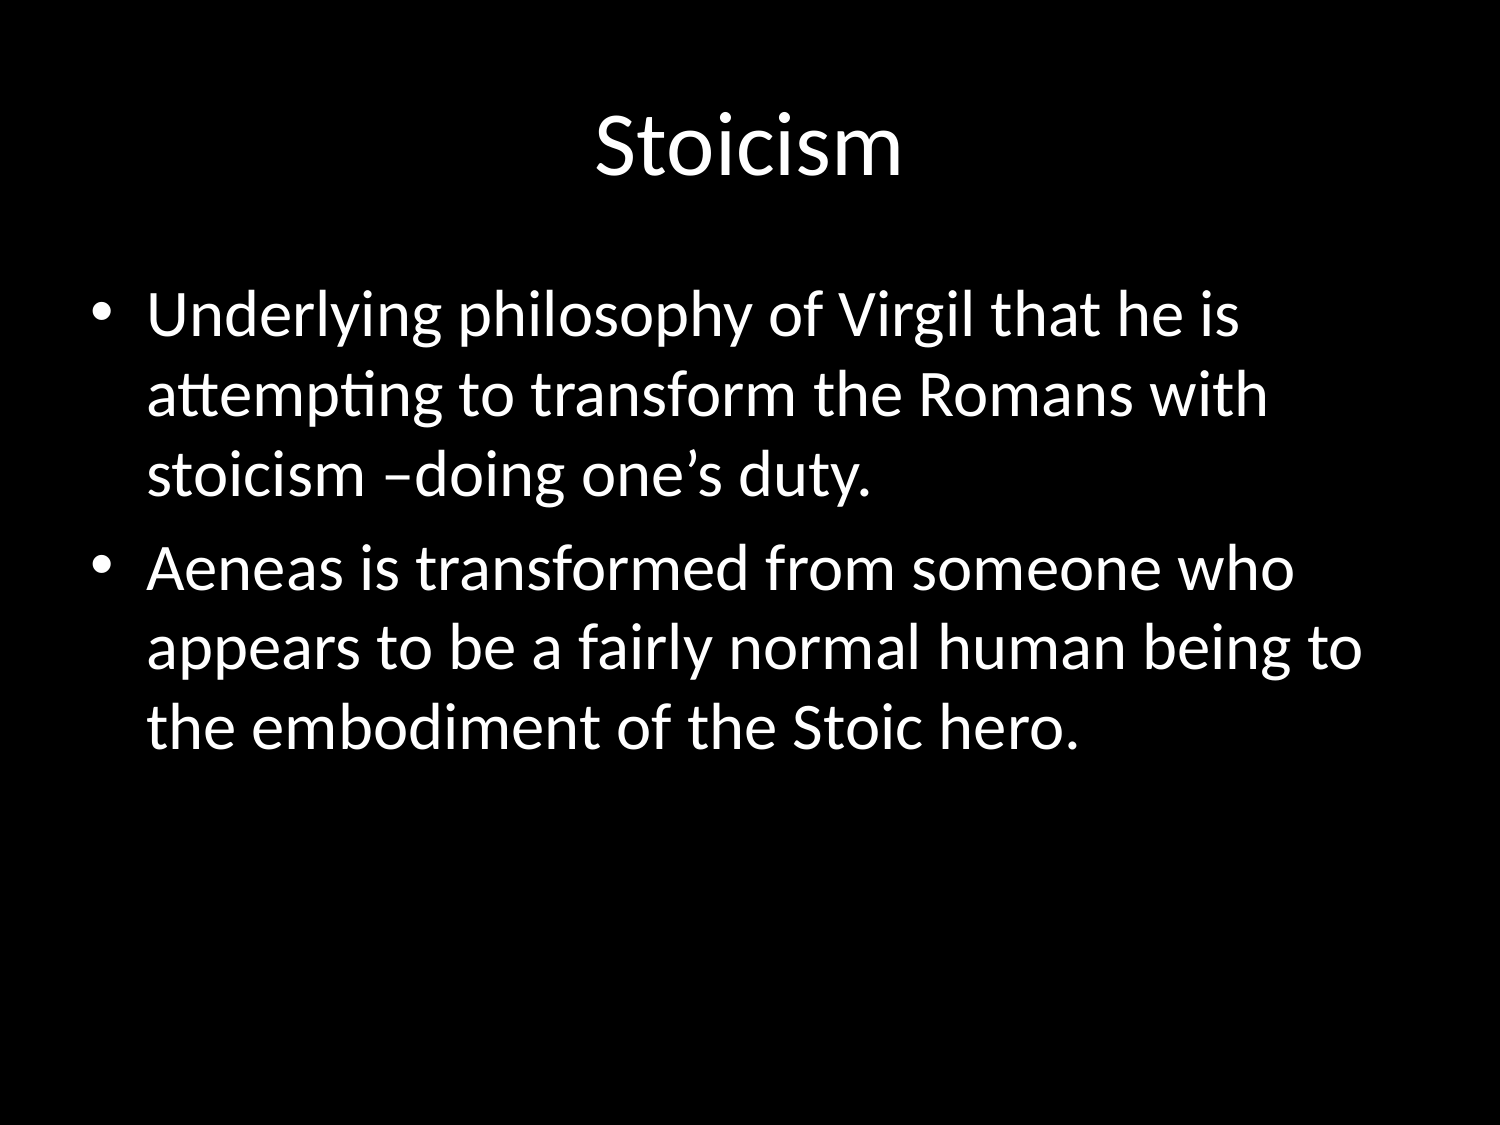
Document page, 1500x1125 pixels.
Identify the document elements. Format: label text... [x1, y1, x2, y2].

list Underlying philosophy of Virgil that he is attempting to transform the Romans with stoicism –doing one’s duty. Aeneas is transformed from someone who appears to be a fairly normal human being to the embodiment of the Stoic hero. [75, 262, 1425, 1005]
title Stoicism [75, 45, 1425, 233]
